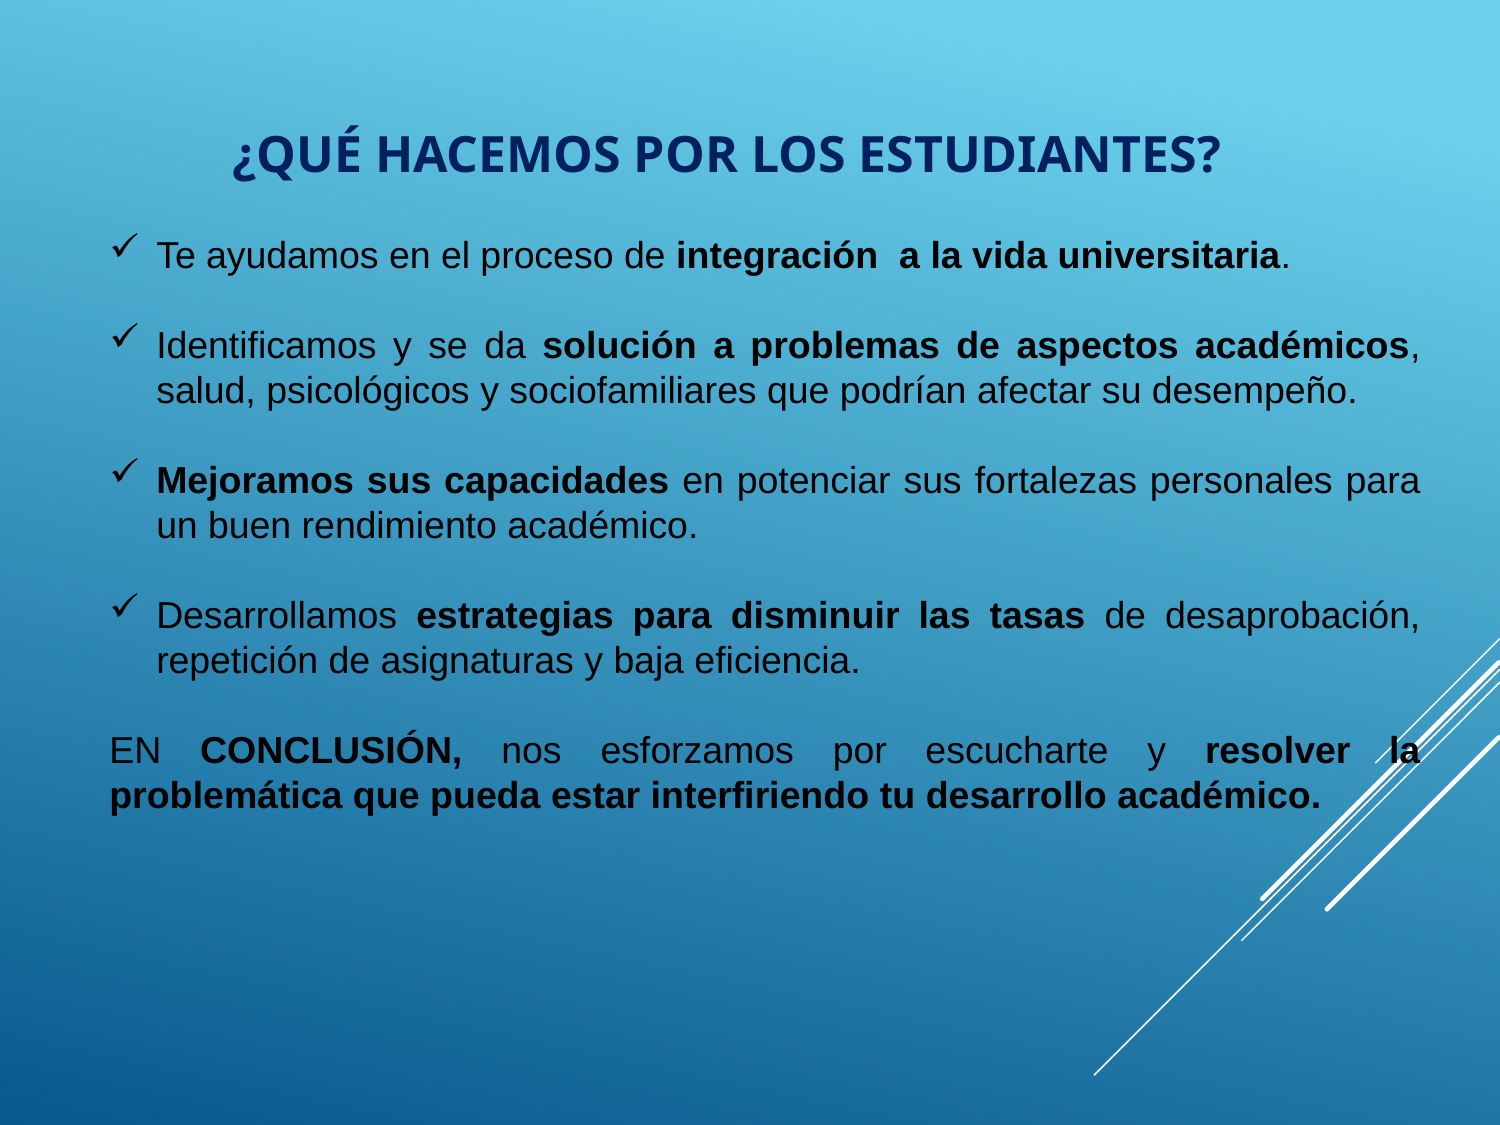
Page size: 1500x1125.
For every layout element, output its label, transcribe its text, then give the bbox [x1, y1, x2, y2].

text_box Te ayudamos en el proceso de integración a la vida universitaria. Identificamos y se da solución a problemas de aspectos académicos, salud, psicológicos y sociofamiliares que podrían afectar su desempeño. Mejoramos sus capacidades en potenciar sus fortalezas personales para un buen rendimiento académico. Desarrollamos estrategias para disminuir las tasas de desaprobación, repetición de asignaturas y baja eficiencia. EN CONCLUSIÓN, nos esforzamos por escucharte y resolver la problemática que pueda estar interfiriendo tu desarrollo académico. [94, 223, 1436, 914]
text_box ¿QUÉ HACEMOS POR LOS ESTUDIANTES? [122, 115, 1332, 191]
